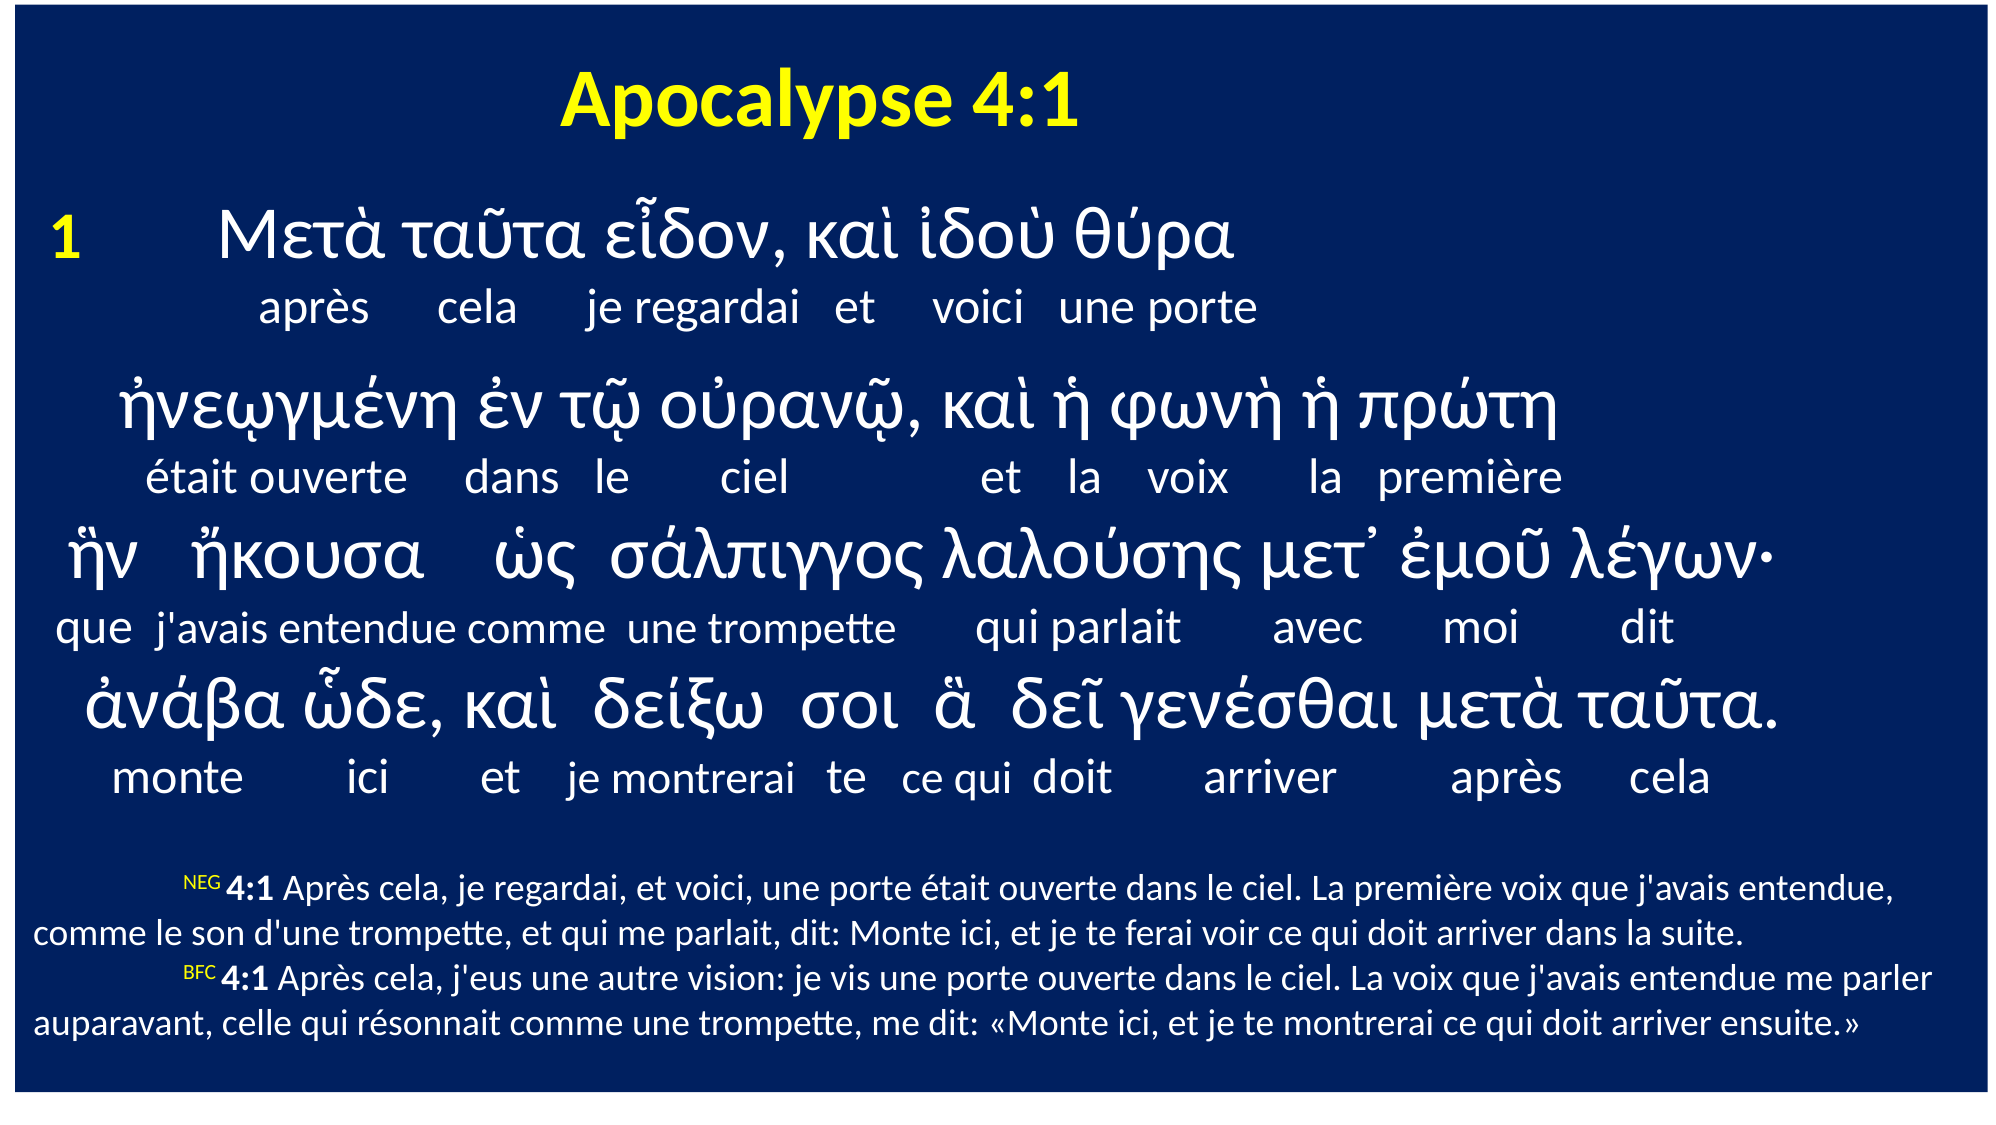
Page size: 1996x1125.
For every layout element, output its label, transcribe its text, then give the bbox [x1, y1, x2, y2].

text_box Apocalypse 4:1 1 Μετὰ ταῦτα εἶδον, καὶ ἰδοὺ θύρα après cela je regardai et voici une porte ἠνεῳγμένη ἐν τῷ οὐρανῷ, καὶ ἡ φωνὴ ἡ πρώτη était ouverte dans le ciel et la voix la première ἣν ἤκουσα ὡς σάλπιγγος λαλούσης μετ᾽ ἐμοῦ λέγων· que j'avais entendue comme une trompette qui parlait avec moi dit ἀνάβα ὧδε, καὶ δείξω σοι ἃ δεῖ γενέσθαι μετὰ ταῦτα. monte ici et je montrerai te ce qui doit arriver après cela NEG 4:1 Après cela, je regardai, et voici, une porte était ouverte dans le ciel. La première voix que j'avais entendue, comme le son d'une trompette, et qui me parlait, dit: Monte ici, et je te ferai voir ce qui doit arriver dans la suite. BFC 4:1 Après cela, j'eus une autre vision: je vis une porte ouverte dans le ciel. La voix que j'avais entendue me parler auparavant, celle qui résonnait comme une trompette, me dit: «Monte ici, et je te montrerai ce qui doit arriver ensuite.» [15, 4, 1988, 1093]
